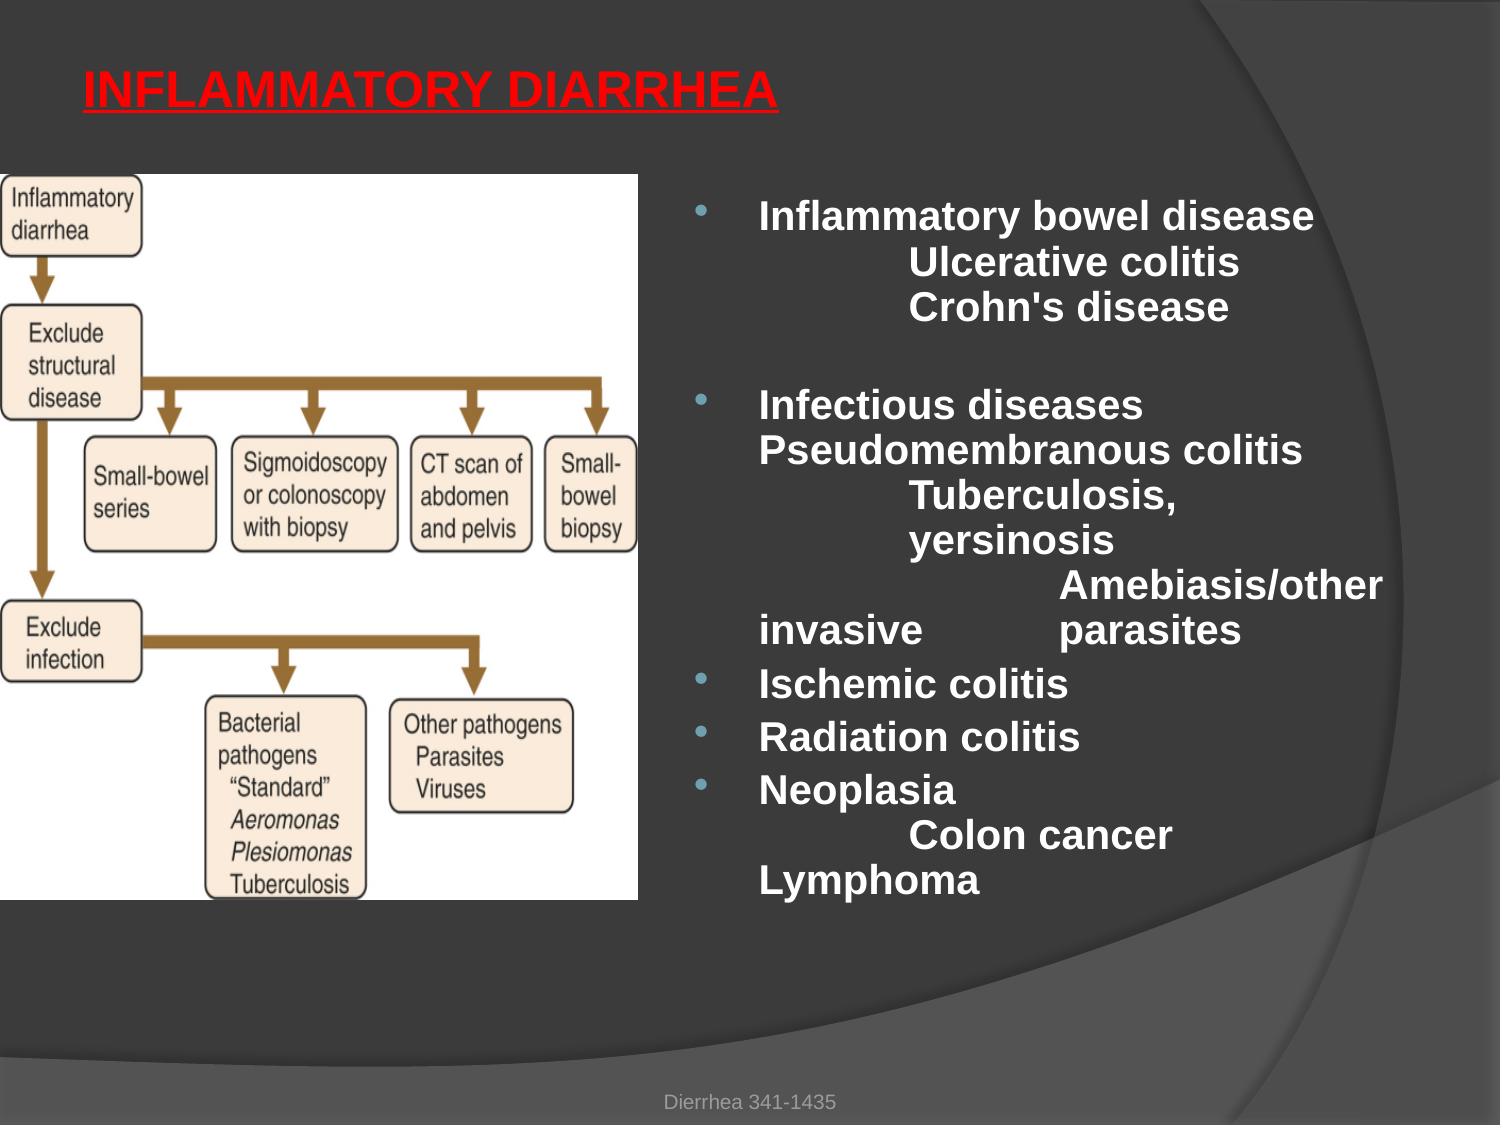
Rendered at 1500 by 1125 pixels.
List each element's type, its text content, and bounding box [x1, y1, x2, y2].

list Inflammatory bowel disease Ulcerative colitis Crohn's disease Infectious diseases Pseudomembranous colitis Tuberculosis, yersinosis Amebiasis/other invasive parasites Ischemic colitis Radiation colitis Neoplasia Colon cancer Lymphoma [675, 187, 1500, 1100]
picture [0, 174, 638, 901]
title INFLAMMATORY DIARRHEA [75, 47, 1425, 125]
footer Dierrhea 341-1435 [512, 1053, 988, 1114]
